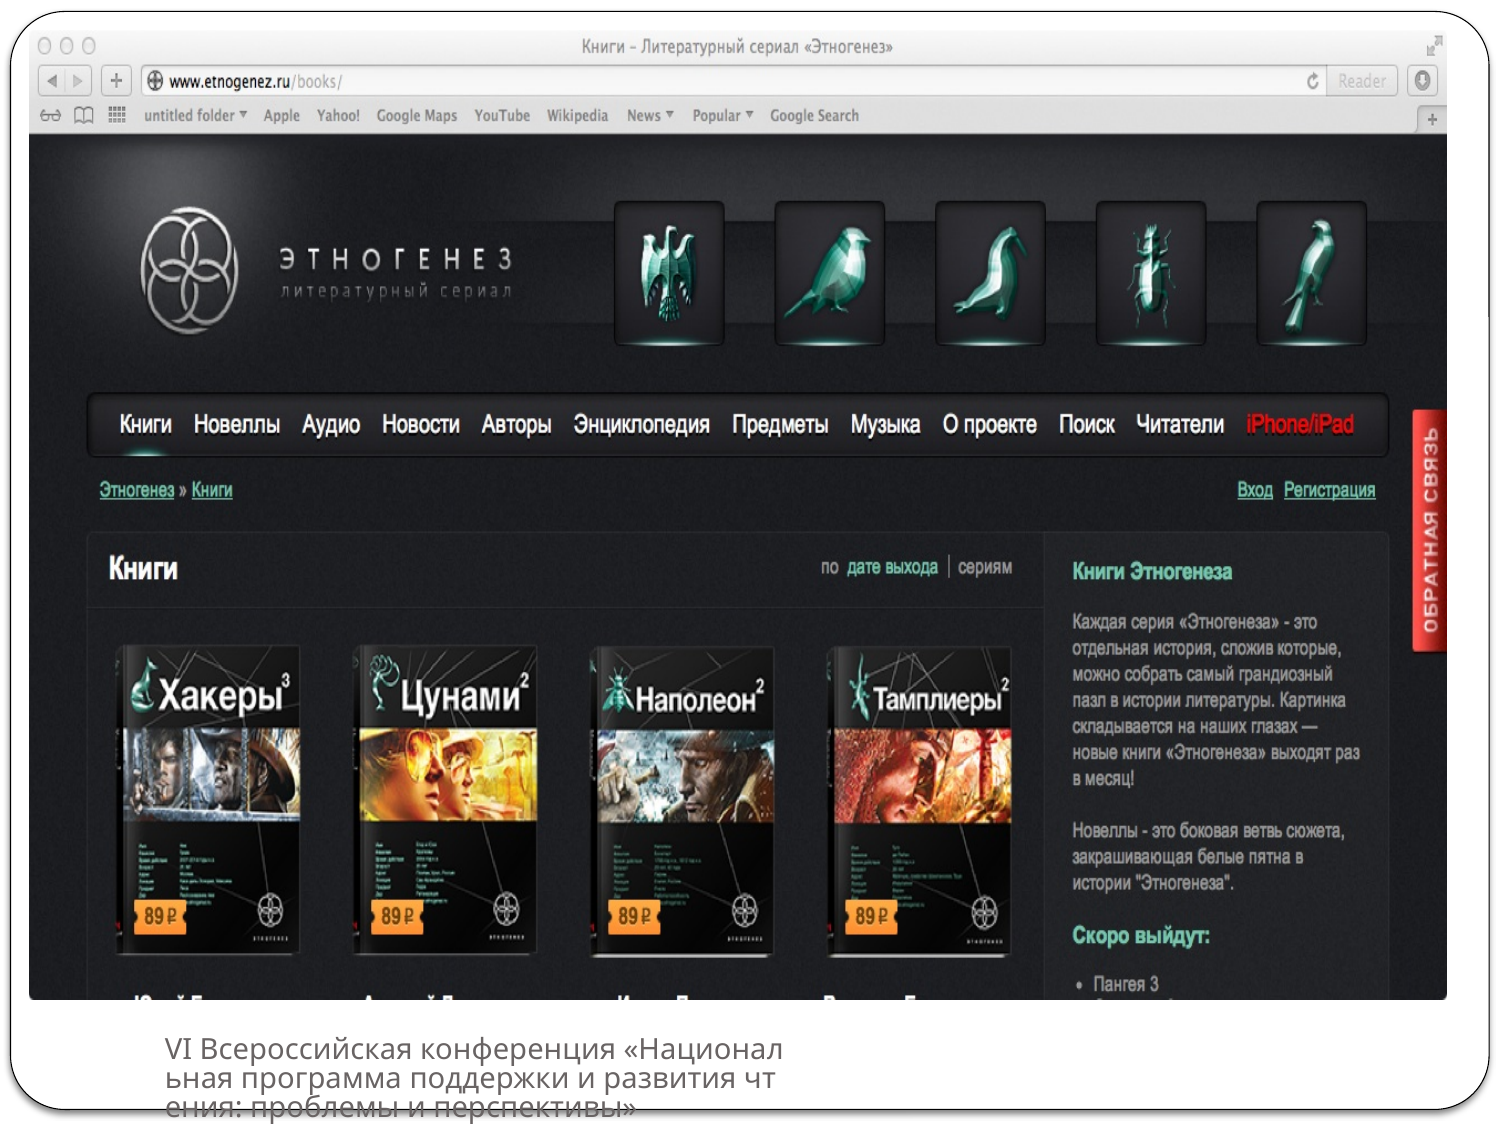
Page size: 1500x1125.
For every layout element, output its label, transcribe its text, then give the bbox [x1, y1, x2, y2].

footer VI Всероссийская конференция «Национальная программа поддержки и развития чтения: проблемы и перспективы» [150, 1012, 800, 1088]
picture [29, 30, 1447, 1000]
